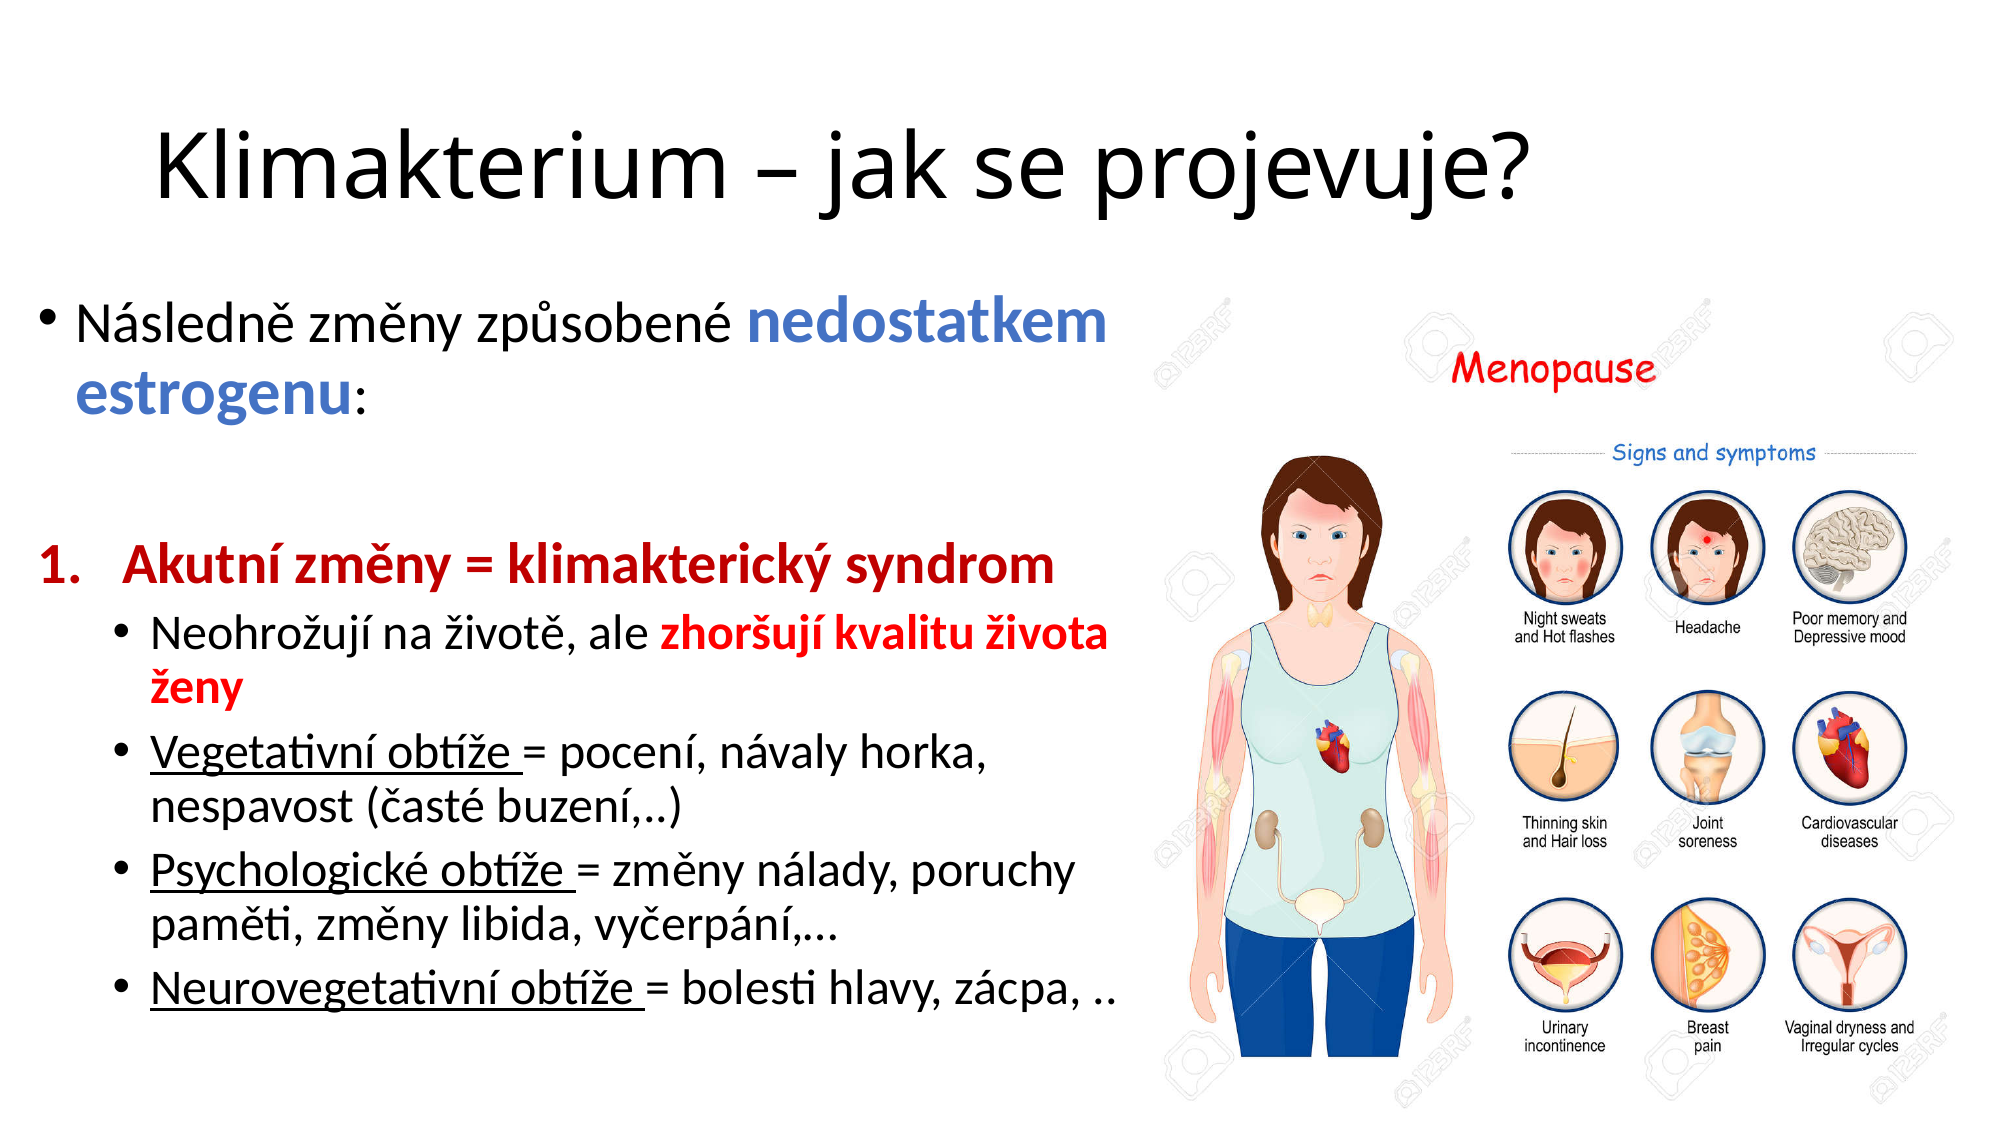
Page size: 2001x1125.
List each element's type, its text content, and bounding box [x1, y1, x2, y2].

title Klimakterium – jak se projevuje? [137, 59, 1863, 277]
list Následně změny způsobené nedostatkem estrogenu: Akutní změny = klimakterický syndrom Neohrožují na životě, ale zhoršují kvalitu života ženy Vegetativní obtíže = pocení, návaly horka, nespavost (časté buzení,..) Psychologické obtíže = změny nálady, poruchy paměti, změny libida, vyčerpání,… Neurovegetativní obtíže = bolesti hlavy, zácpa, .. [22, 277, 1129, 1125]
picture [1129, 277, 1978, 1125]
